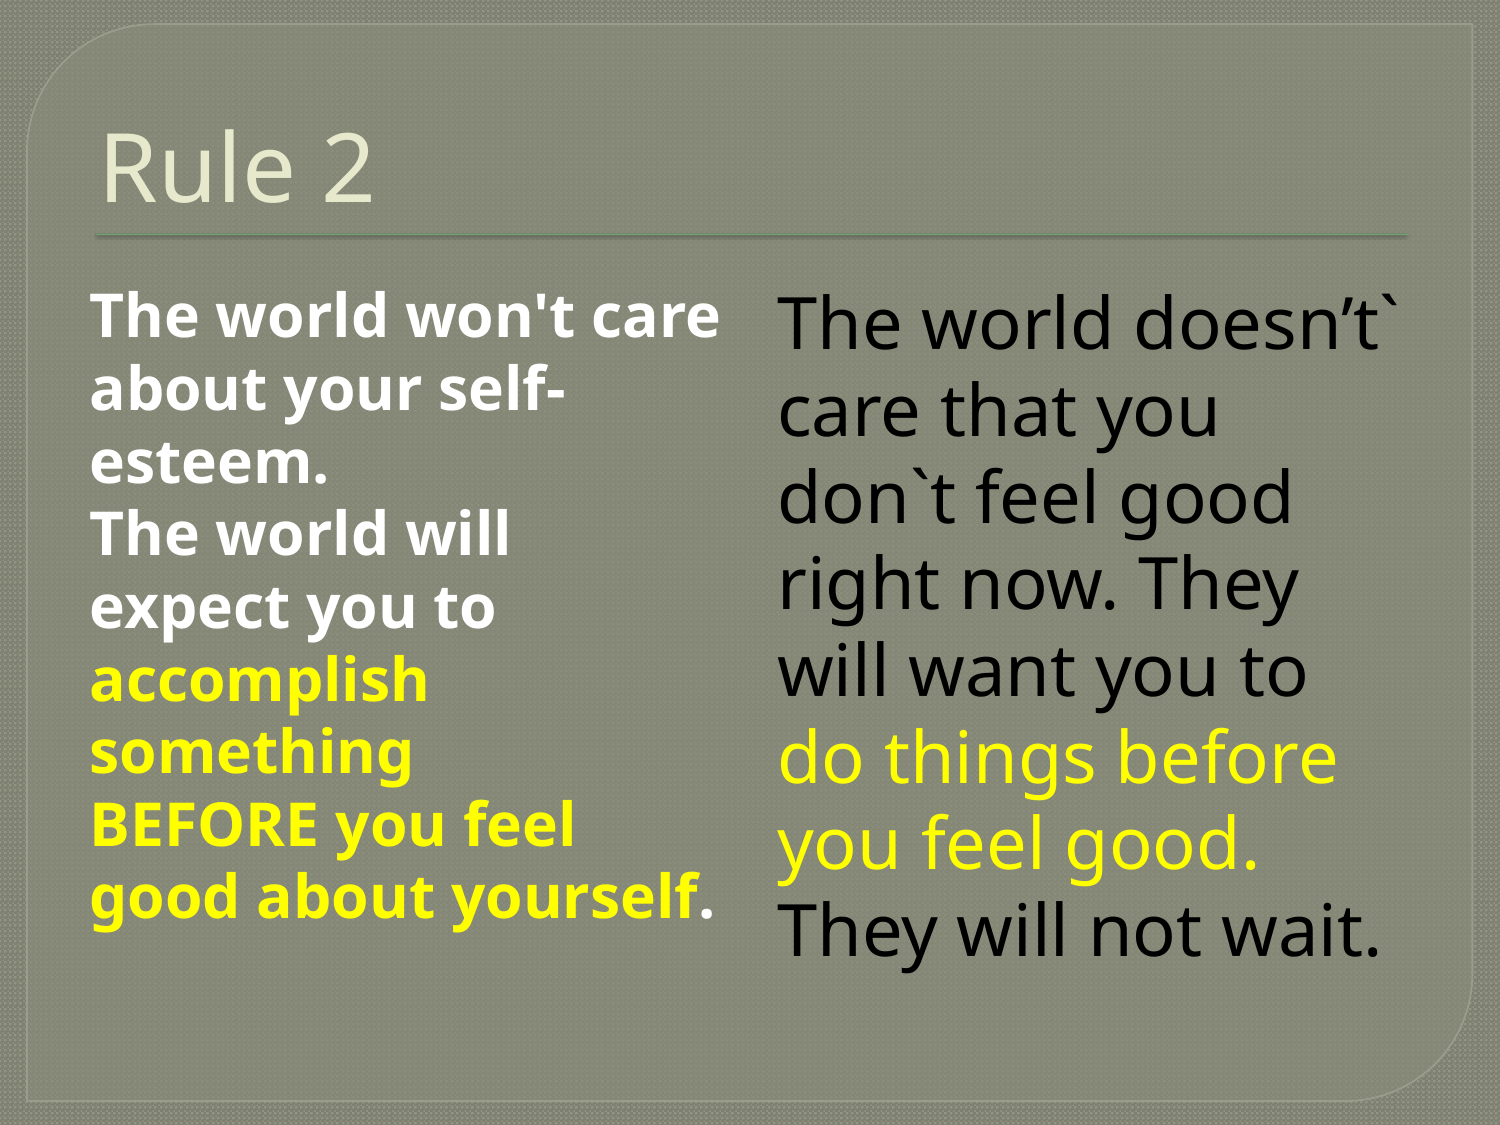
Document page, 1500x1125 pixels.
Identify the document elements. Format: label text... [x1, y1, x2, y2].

list The world doesn’t` care that you don`t feel good right now. They will want you to do things before you feel good. They will not wait. [762, 270, 1425, 1013]
list The world won't care about your self-esteem. The world will expect you to accomplish something BEFORE you feel good about yourself. [75, 270, 738, 1013]
title Rule 2 [75, 41, 1425, 230]
